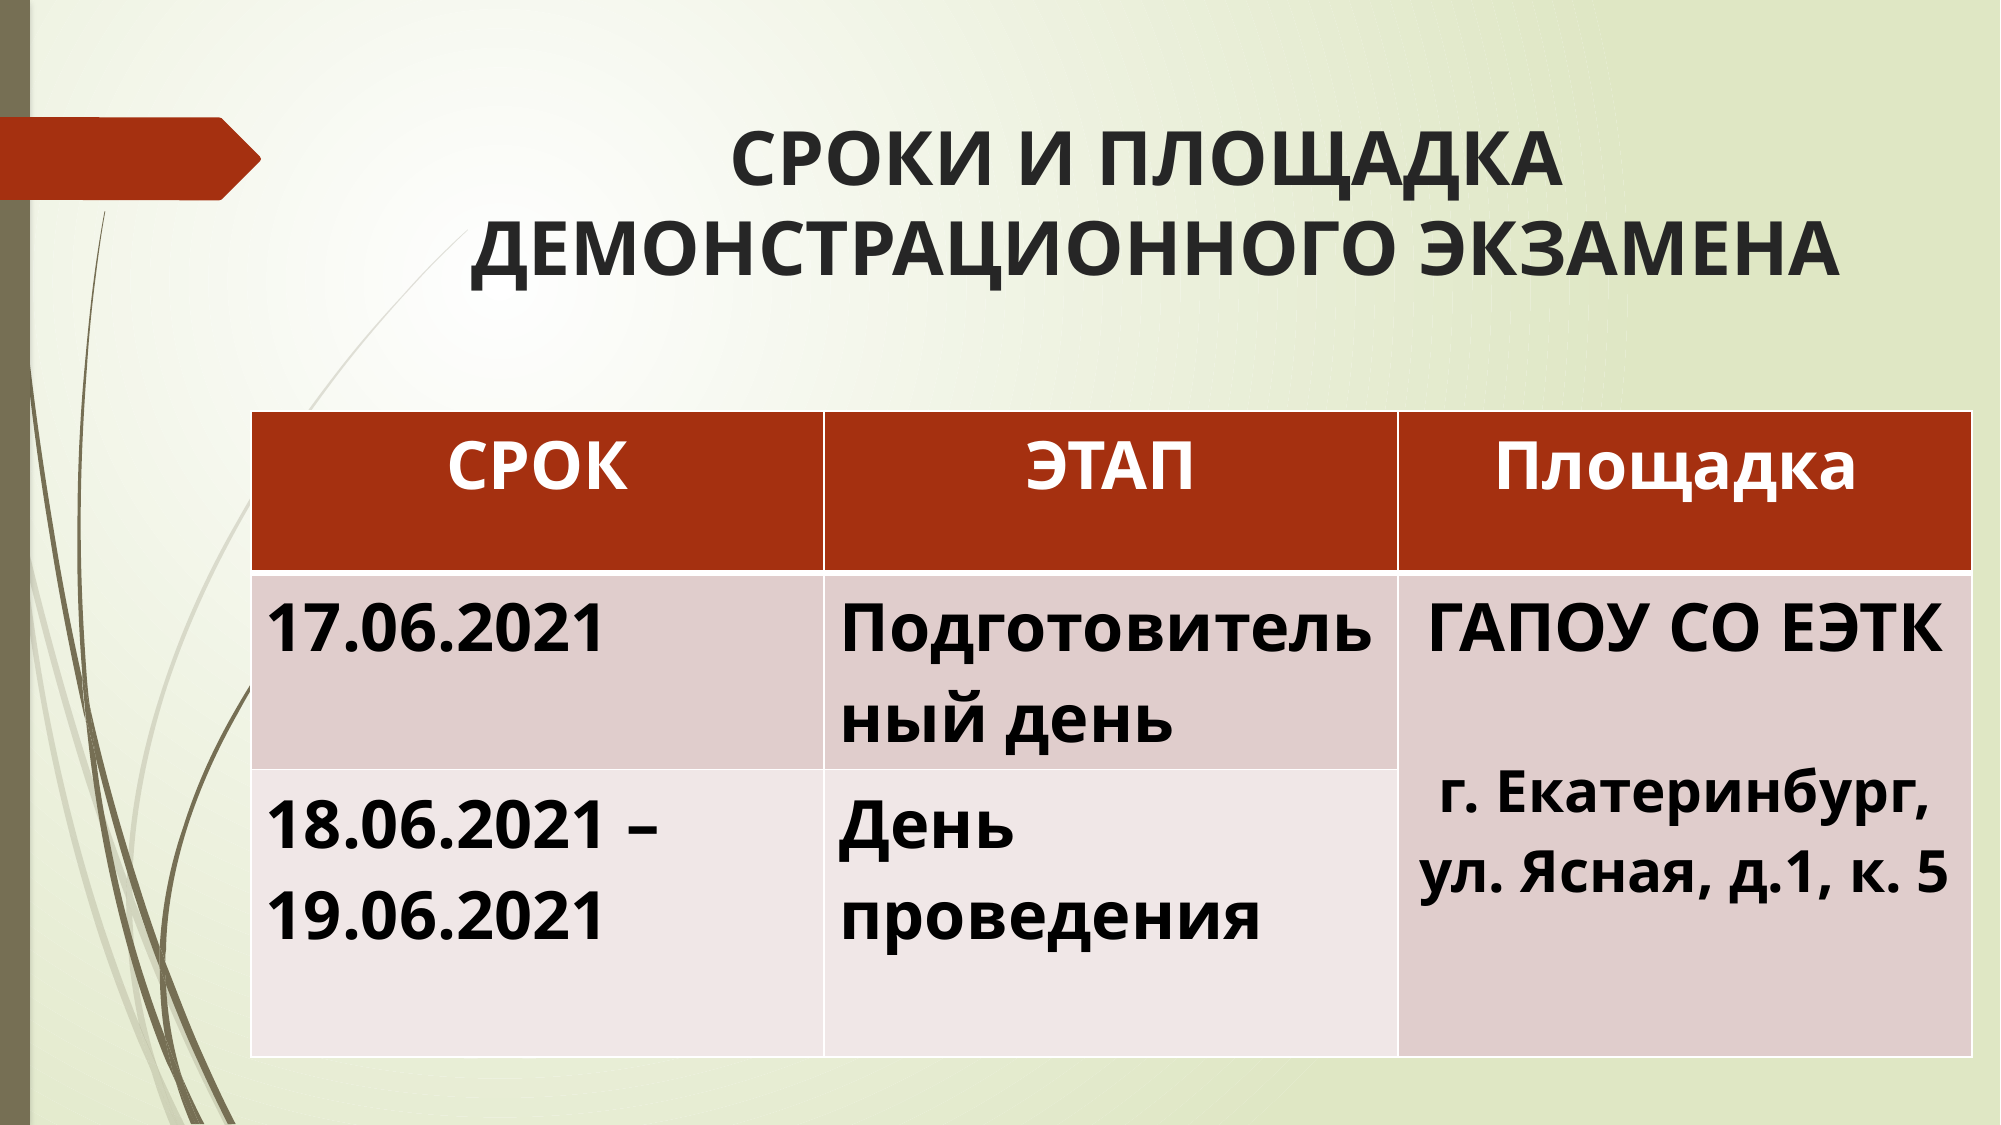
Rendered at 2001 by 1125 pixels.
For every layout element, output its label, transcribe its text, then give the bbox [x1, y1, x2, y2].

table_cell ГАПОУ СО ЕЭТК г. Екатеринбург, ул. Ясная, д.1, к. 5 [1399, 576, 1971, 1056]
table_header ЭТАП [825, 412, 1397, 570]
table_header Площадка [1399, 412, 1971, 570]
table_header СРОК [252, 412, 823, 570]
table_cell 18.06.2021 – 19.06.2021 [252, 770, 823, 1056]
table_cell День проведения [825, 770, 1397, 1056]
title СРОКИ И ПЛОЩАДКА ДЕМОНСТРАЦИОННОГО ЭКЗАМЕНА [425, 102, 1888, 313]
table_cell Подготовительный день [825, 576, 1397, 769]
table_cell 17.06.2021 [252, 576, 823, 769]
